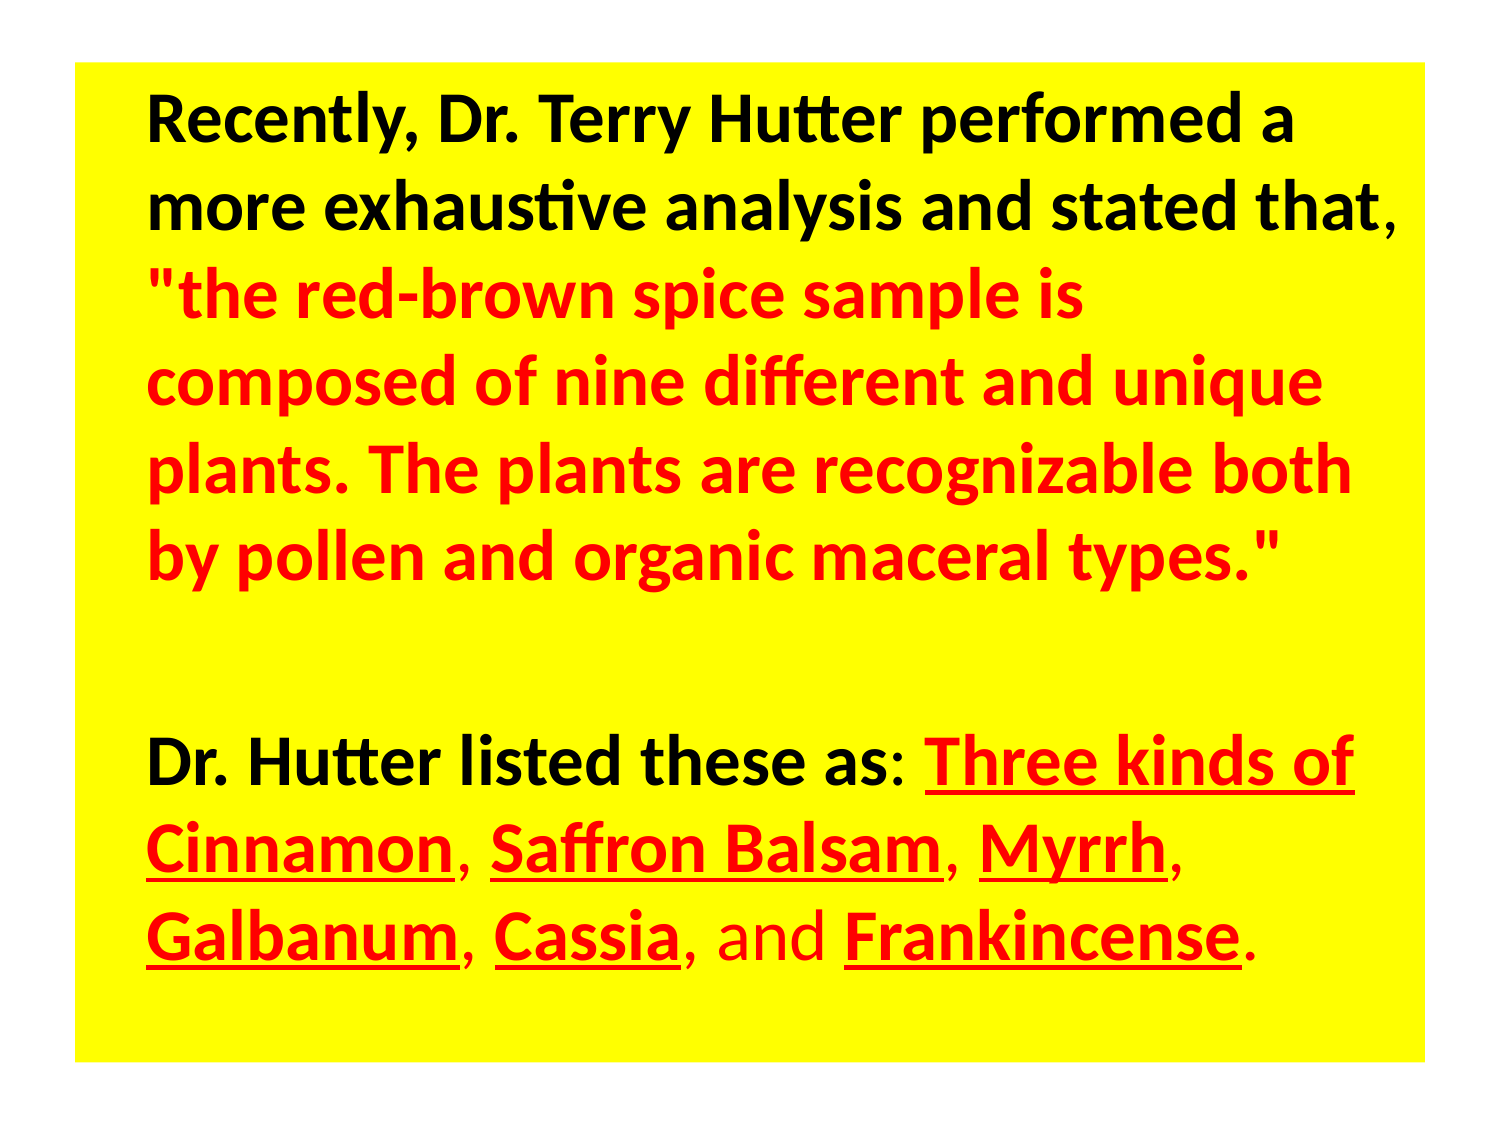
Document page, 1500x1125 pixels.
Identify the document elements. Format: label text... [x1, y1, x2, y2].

list Recently, Dr. Terry Hutter performed a more exhaustive analysis and stated that, "the red-brown spice sample is composed of nine different and unique plants. The plants are recognizable both by pollen and organic maceral types." Dr. Hutter listed these as: Three kinds of Cinnamon, Saffron Balsam, Myrrh, Galbanum, Cassia, and Frankincense. [75, 62, 1425, 1063]
